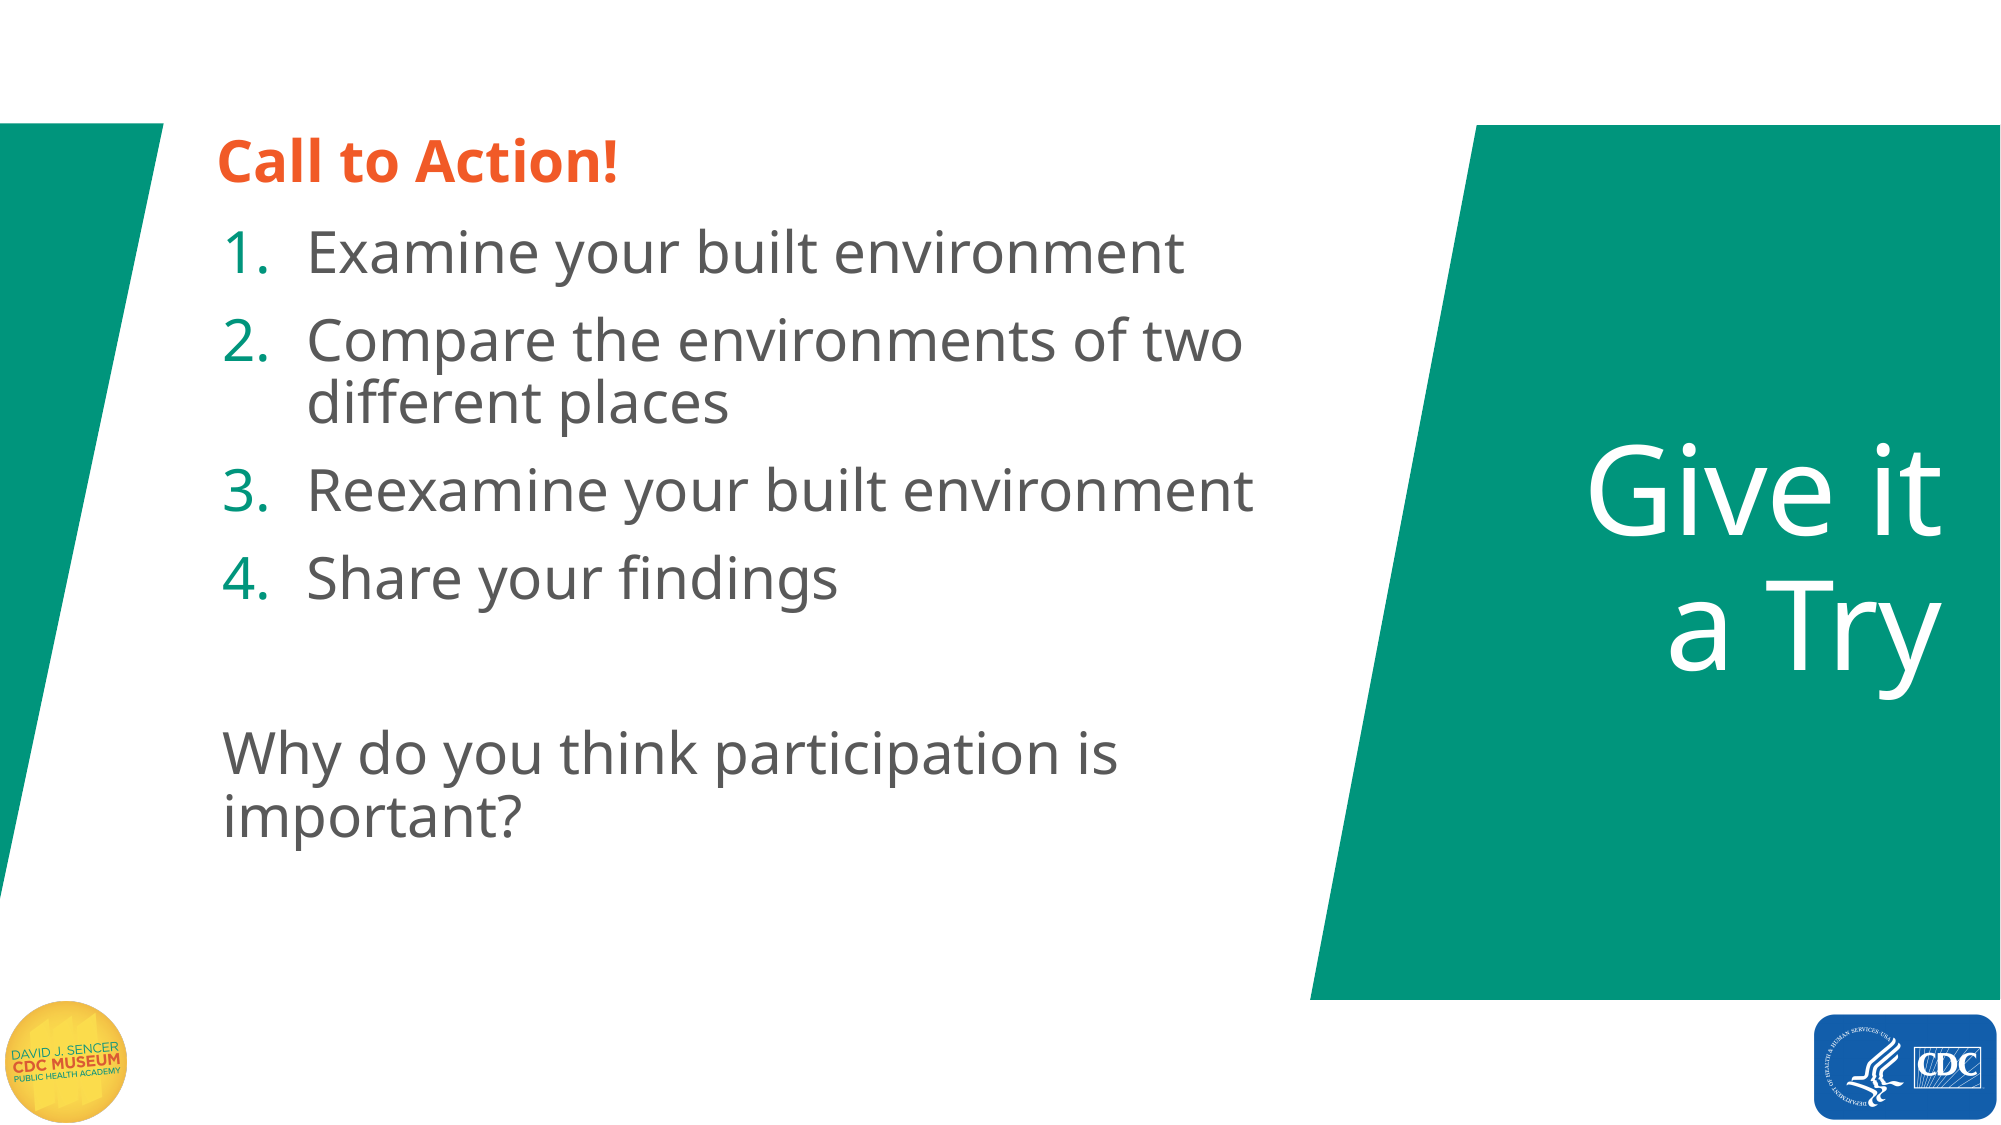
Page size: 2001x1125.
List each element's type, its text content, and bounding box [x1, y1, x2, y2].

list Examine your built environment Compare the environments of two different places Reexamine your built environment Share your findings Why do you think participation is important? [206, 215, 1375, 939]
picture [1801, 1006, 2000, 1125]
title Give it a Try [1473, 306, 1957, 819]
text_box [0, 0, 2000, 1125]
text_box [1309, 124, 2000, 1001]
picture [4, 1001, 127, 1123]
text_box Call to Action! [200, 124, 1350, 216]
text_box [0, 122, 165, 902]
